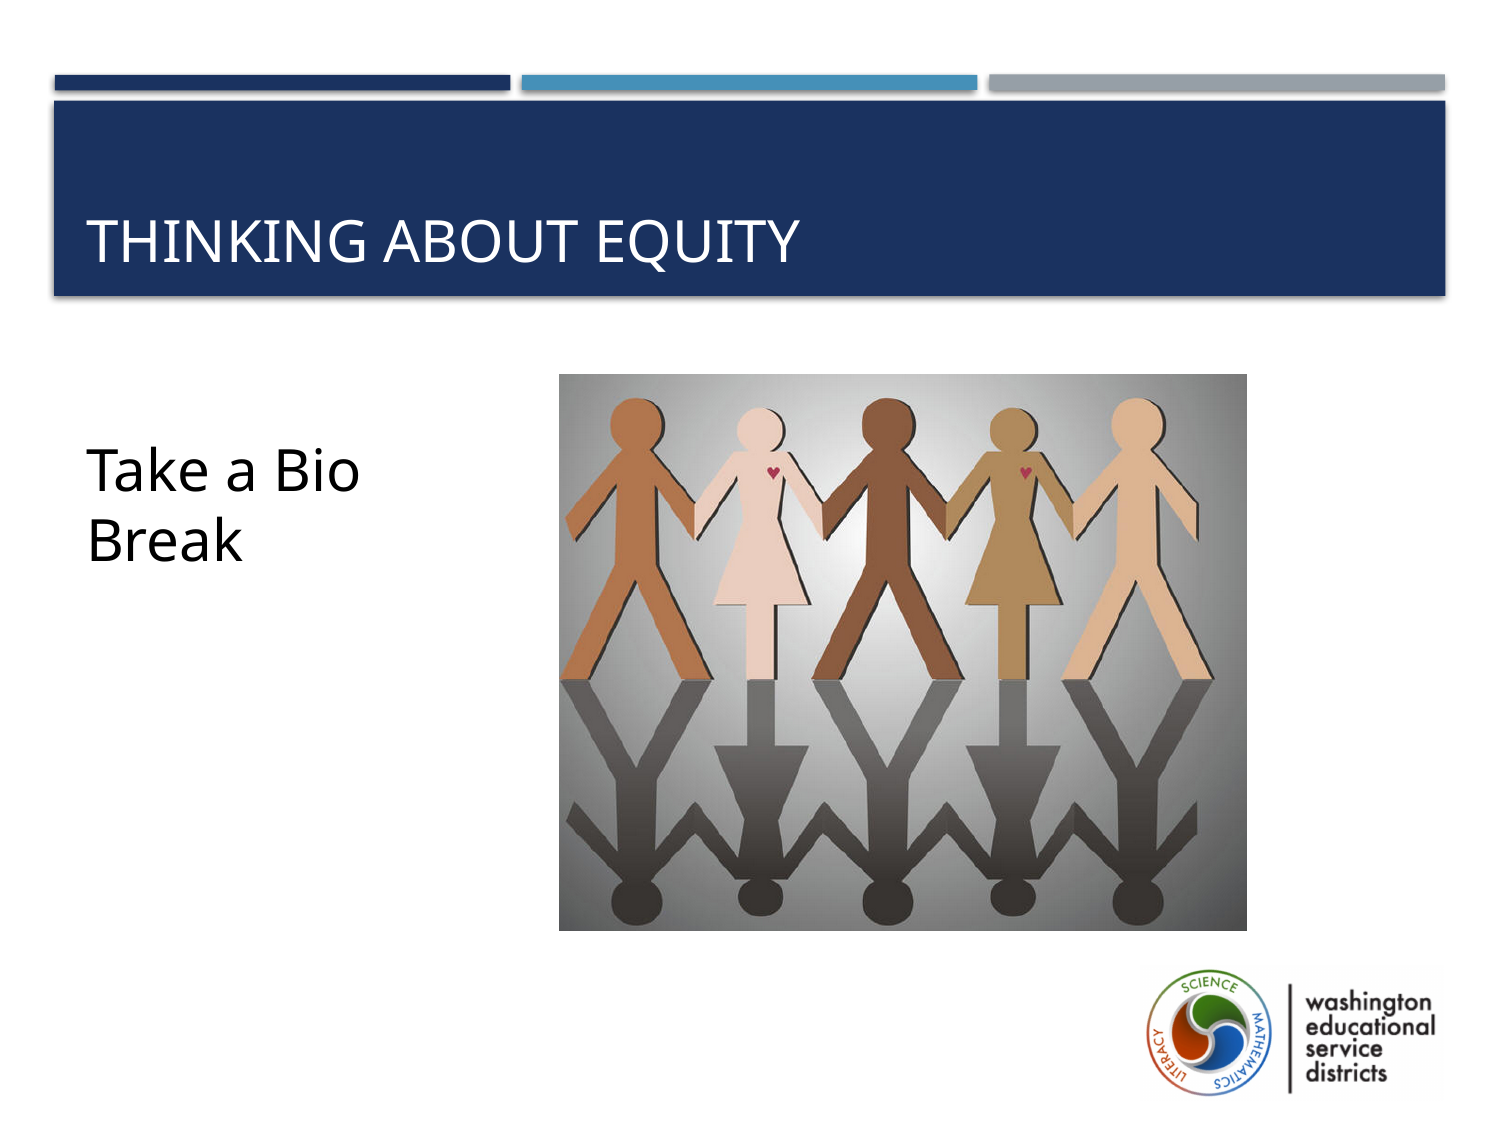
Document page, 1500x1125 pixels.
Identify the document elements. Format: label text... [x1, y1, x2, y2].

text_box Take a Bio Break [71, 425, 517, 581]
picture [559, 373, 1247, 932]
title Thinking about Equity [71, 115, 1429, 282]
picture [1139, 965, 1445, 1102]
